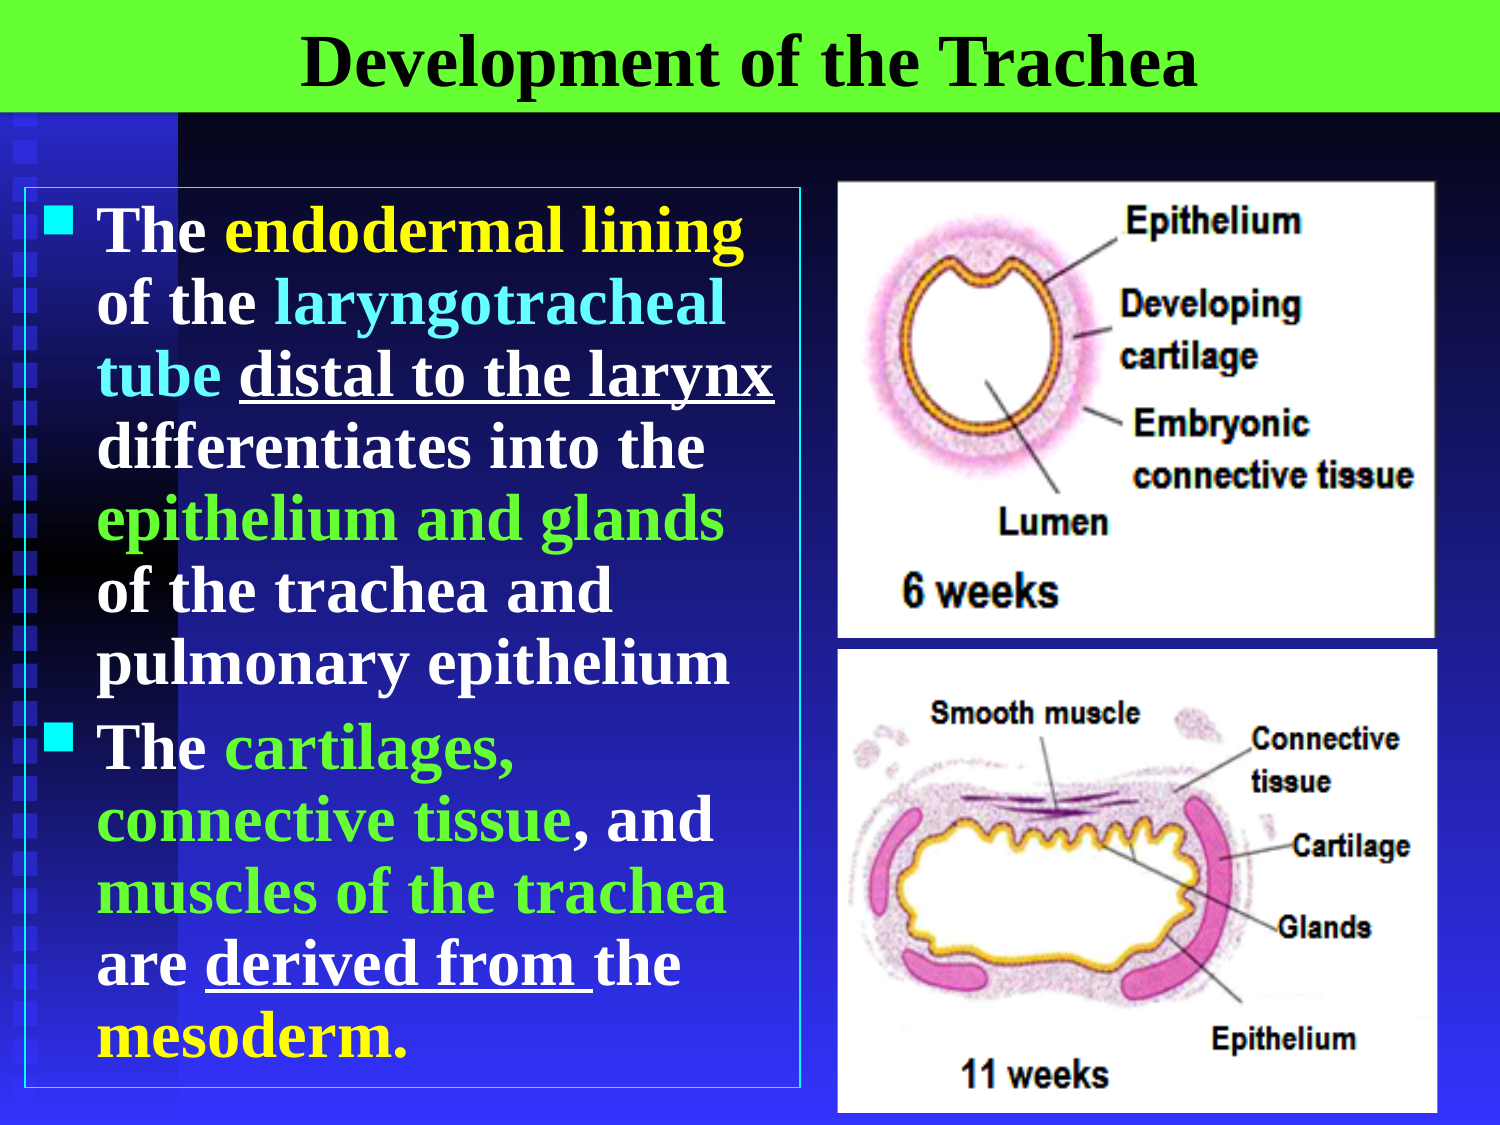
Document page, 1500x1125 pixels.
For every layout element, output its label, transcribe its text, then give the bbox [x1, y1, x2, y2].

picture [837, 180, 1438, 638]
picture [837, 649, 1438, 1113]
list The endodermal lining of the laryngotracheal tube distal to the larynx differentiates into the epithelium and glands of the trachea and pulmonary epithelium The cartilages, connective tissue, and muscles of the trachea are derived from the mesoderm. [24, 187, 801, 1088]
title Development of the Trachea [0, 0, 1500, 113]
